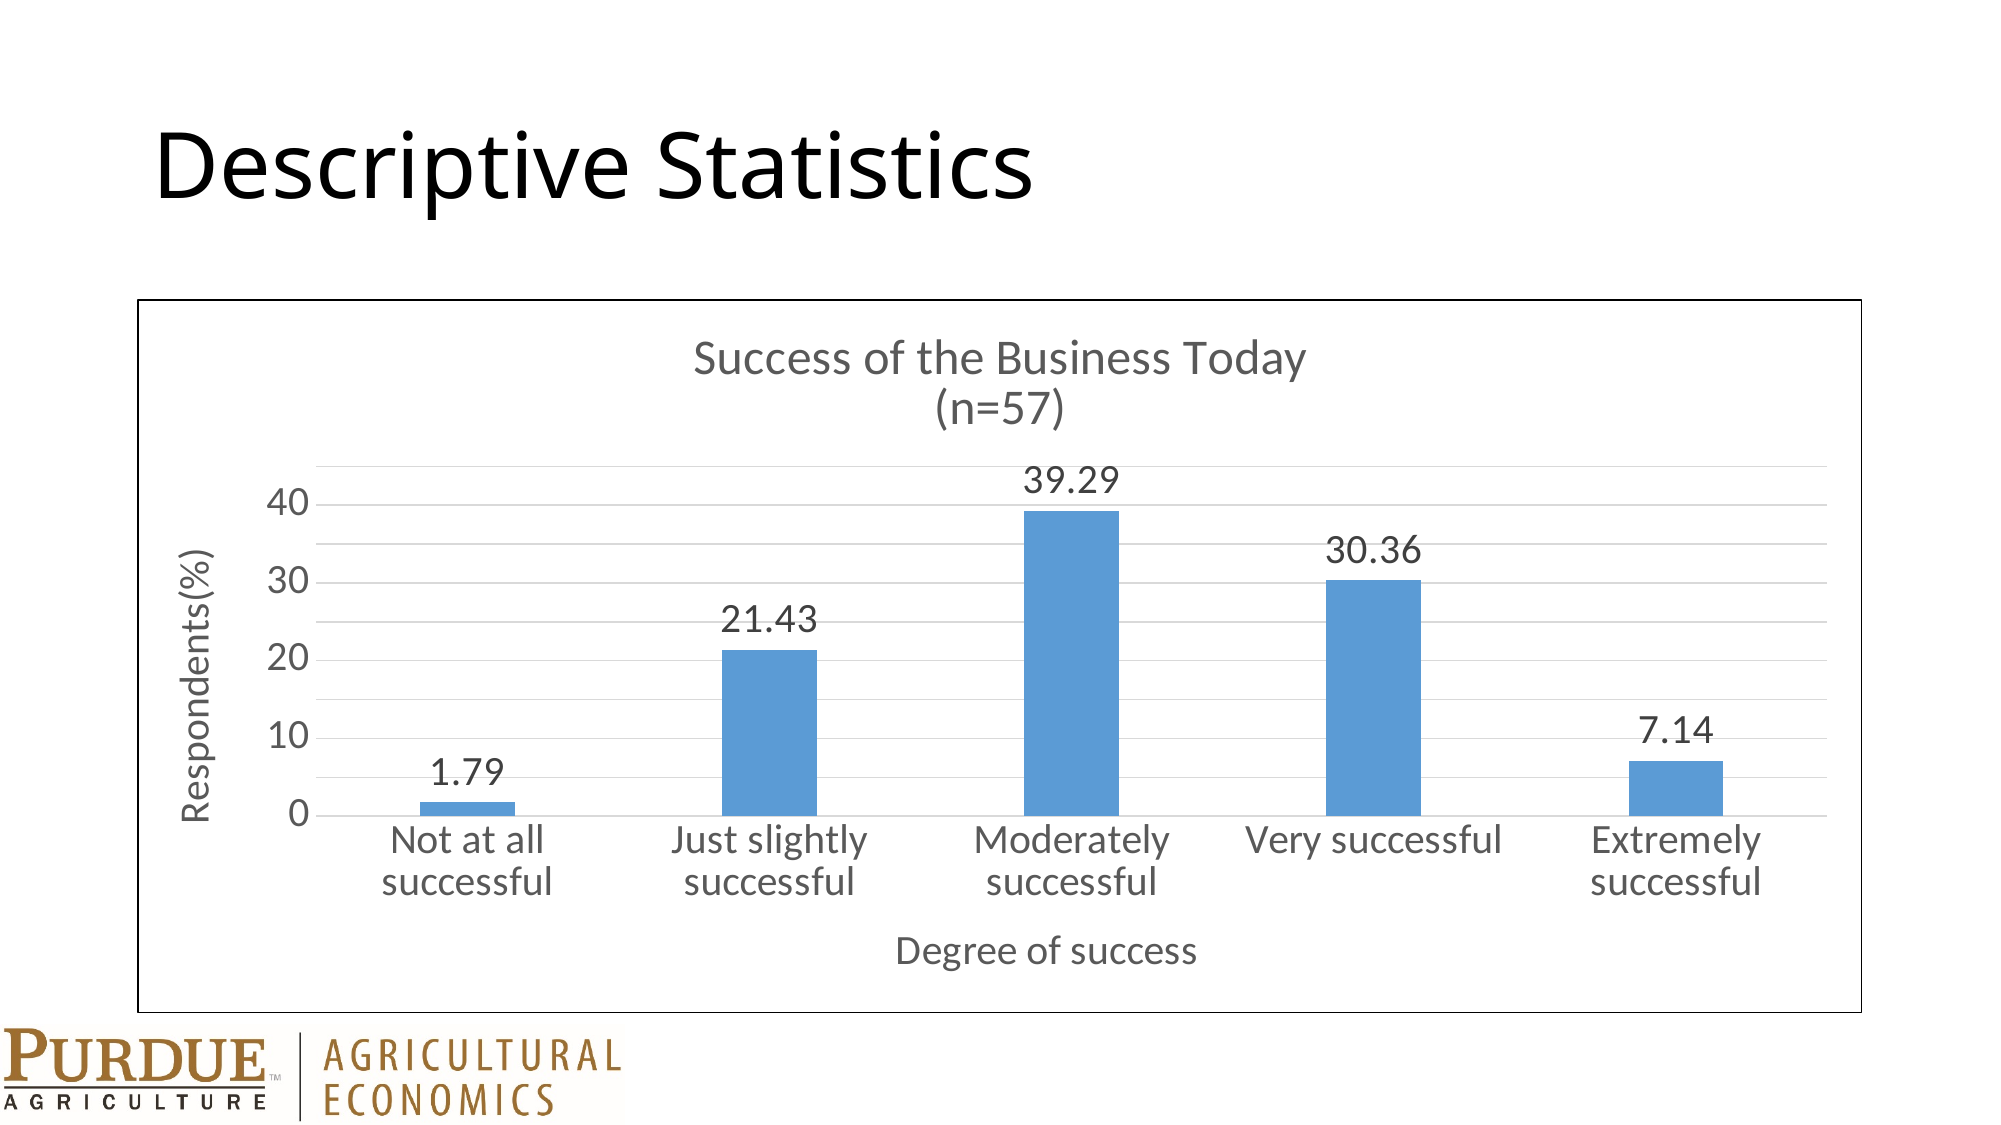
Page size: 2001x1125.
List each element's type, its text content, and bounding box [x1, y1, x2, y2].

picture [0, 1024, 625, 1125]
chart [137, 299, 1863, 1014]
title Descriptive Statistics [137, 59, 1863, 278]
